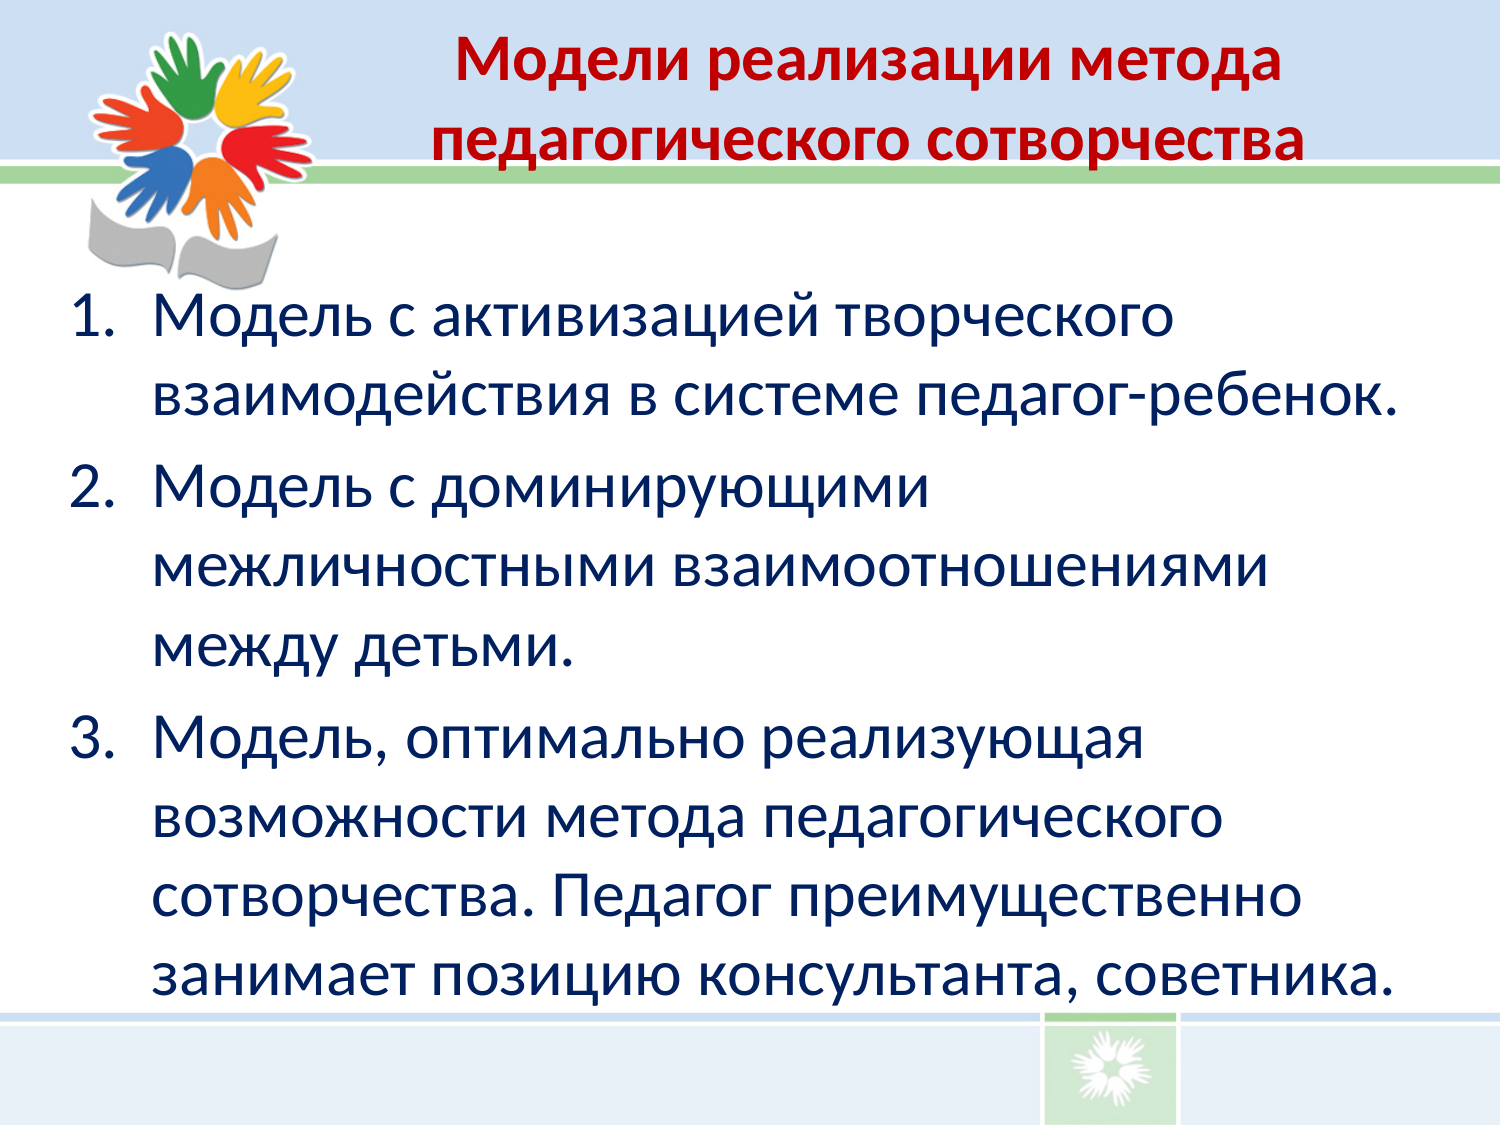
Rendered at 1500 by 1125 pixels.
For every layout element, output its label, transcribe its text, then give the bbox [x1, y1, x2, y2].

list Модель с активизацией творческого взаимодействия в системе педагог-ребенок. Модель с доминирующими межличностными взаимоотношениями между детьми. Модель, оптимально реализующая возможности метода педагогического сотворчества. Педагог преимущественно занимает позицию консультанта, советника. [53, 262, 1459, 1024]
picture [0, 0, 1500, 1125]
title Модели реализации метода педагогического сотворчества [312, 0, 1425, 188]
